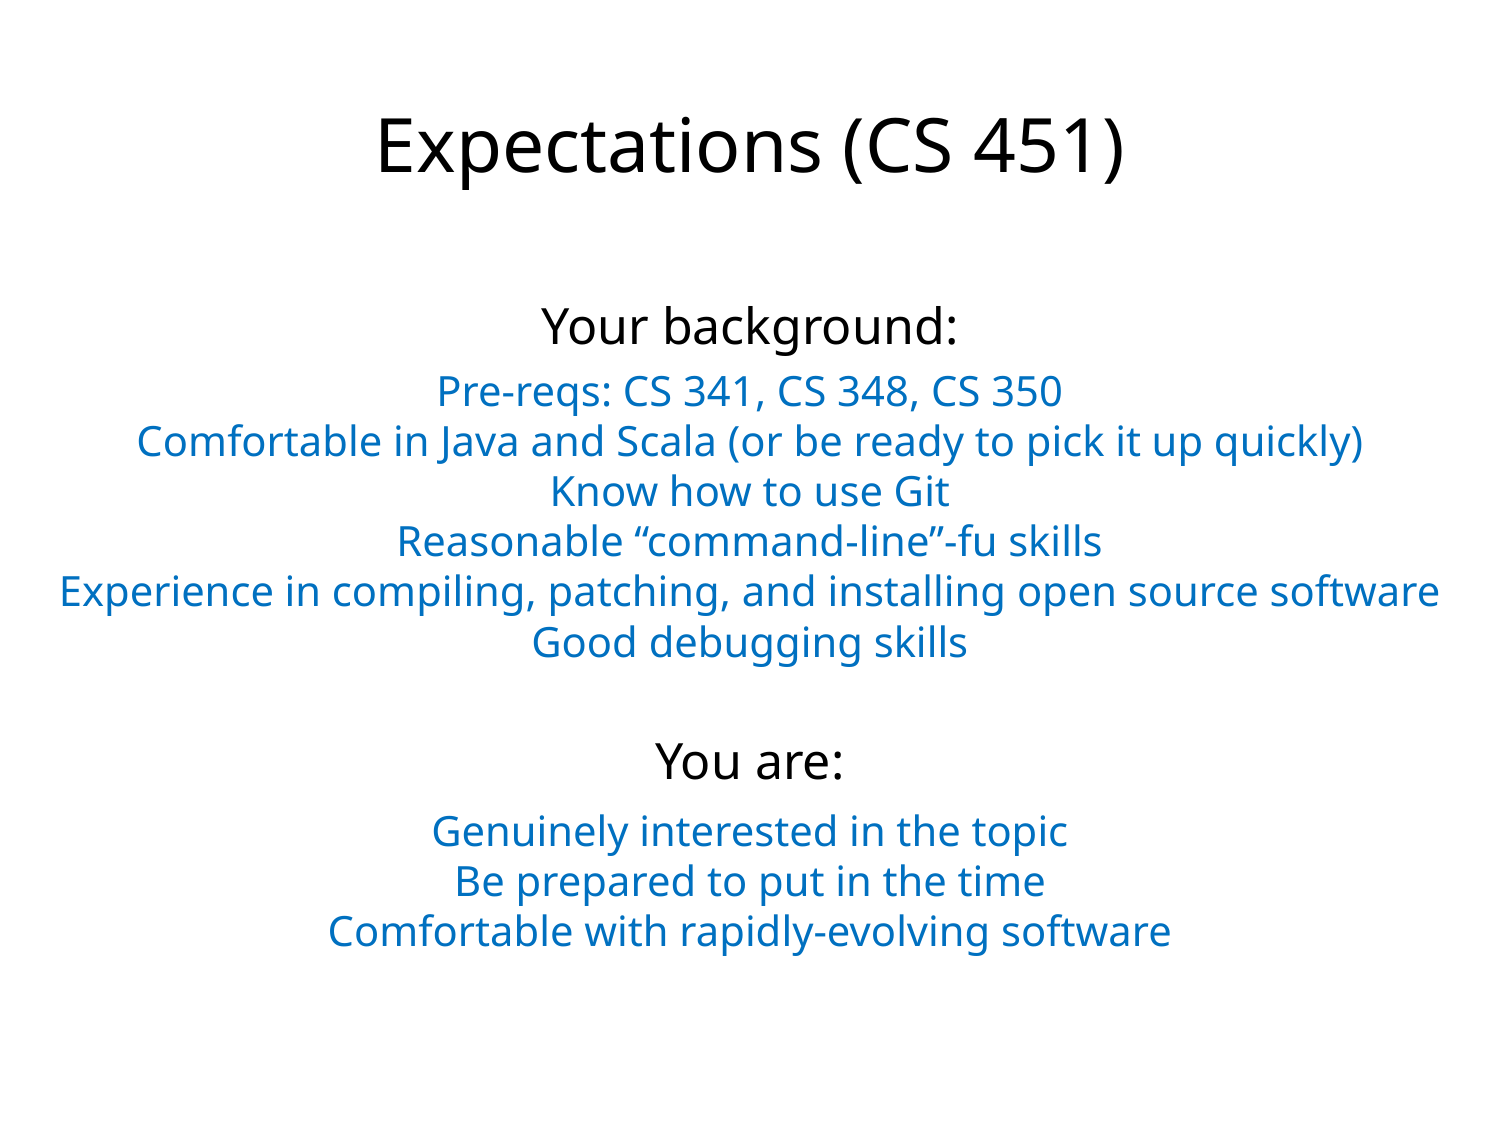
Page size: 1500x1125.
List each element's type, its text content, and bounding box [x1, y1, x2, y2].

text_box Your background: [0, 287, 1500, 357]
text_box Genuinely interested in the topic Be prepared to put in the time Comfortable with rapidly-evolving software [0, 796, 1500, 962]
text_box You are: [0, 721, 1500, 796]
text_box Pre-reqs: CS 341, CS 348, CS 350 Comfortable in Java and Scala (or be ready to pick it up quickly) Know how to use Git Reasonable “command-line”-fu skills Experience in compiling, patching, and installing open source software Good debugging skills [0, 357, 1500, 673]
text_box Expectations (CS 451) [0, 90, 1500, 203]
